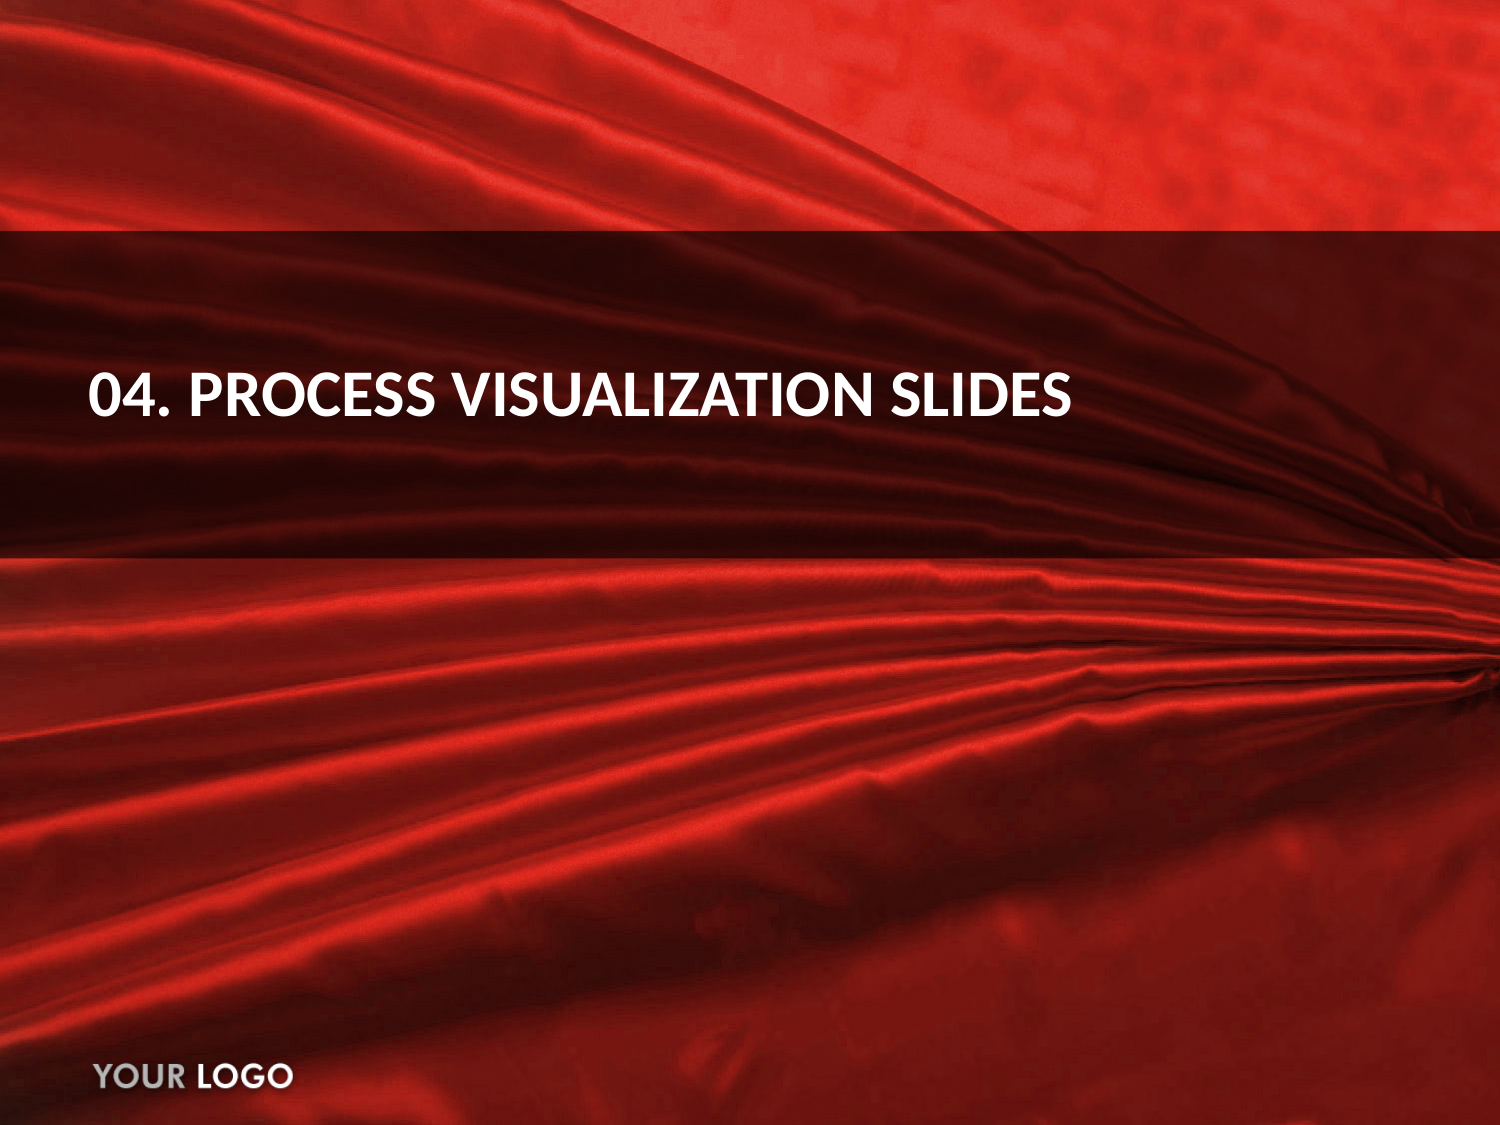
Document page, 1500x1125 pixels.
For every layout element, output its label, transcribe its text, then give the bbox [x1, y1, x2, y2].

list 04. PROCESS VISUALIZATION SLIDES [73, 342, 1373, 461]
picture [0, 0, 1500, 1125]
